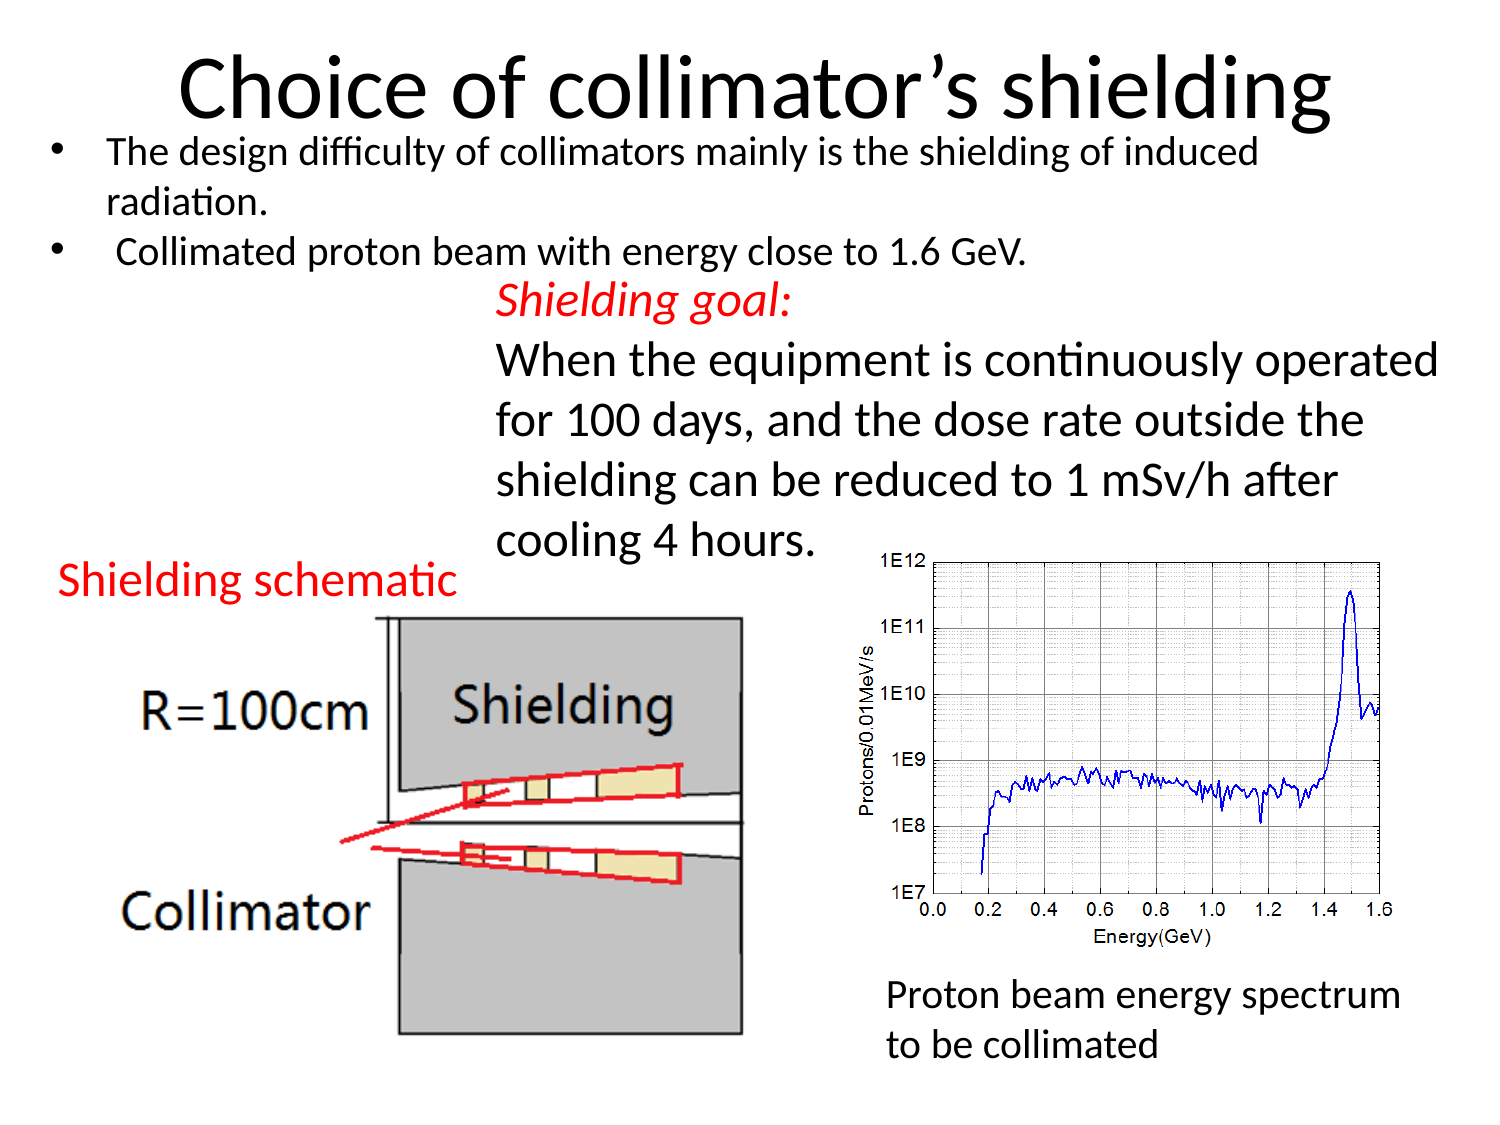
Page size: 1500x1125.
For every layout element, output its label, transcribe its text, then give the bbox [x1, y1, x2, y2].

text_box Shielding goal: When the equipment is continuously operated for 100 days, and the dose rate outside the shielding can be reduced to 1 mSv/h after cooling 4 hours. [480, 259, 1500, 574]
text_box Shielding schematic [42, 539, 474, 614]
picture [111, 608, 748, 1041]
picture [856, 550, 1397, 950]
text_box Proton beam energy spectrum to be collimated [871, 959, 1427, 1074]
text_box The design difficulty of collimators mainly is the shielding of induced radiation. Collimated proton beam with energy close to 1.6 GeV. [35, 116, 1330, 281]
title Choice of collimator’s shielding [82, 0, 1432, 176]
